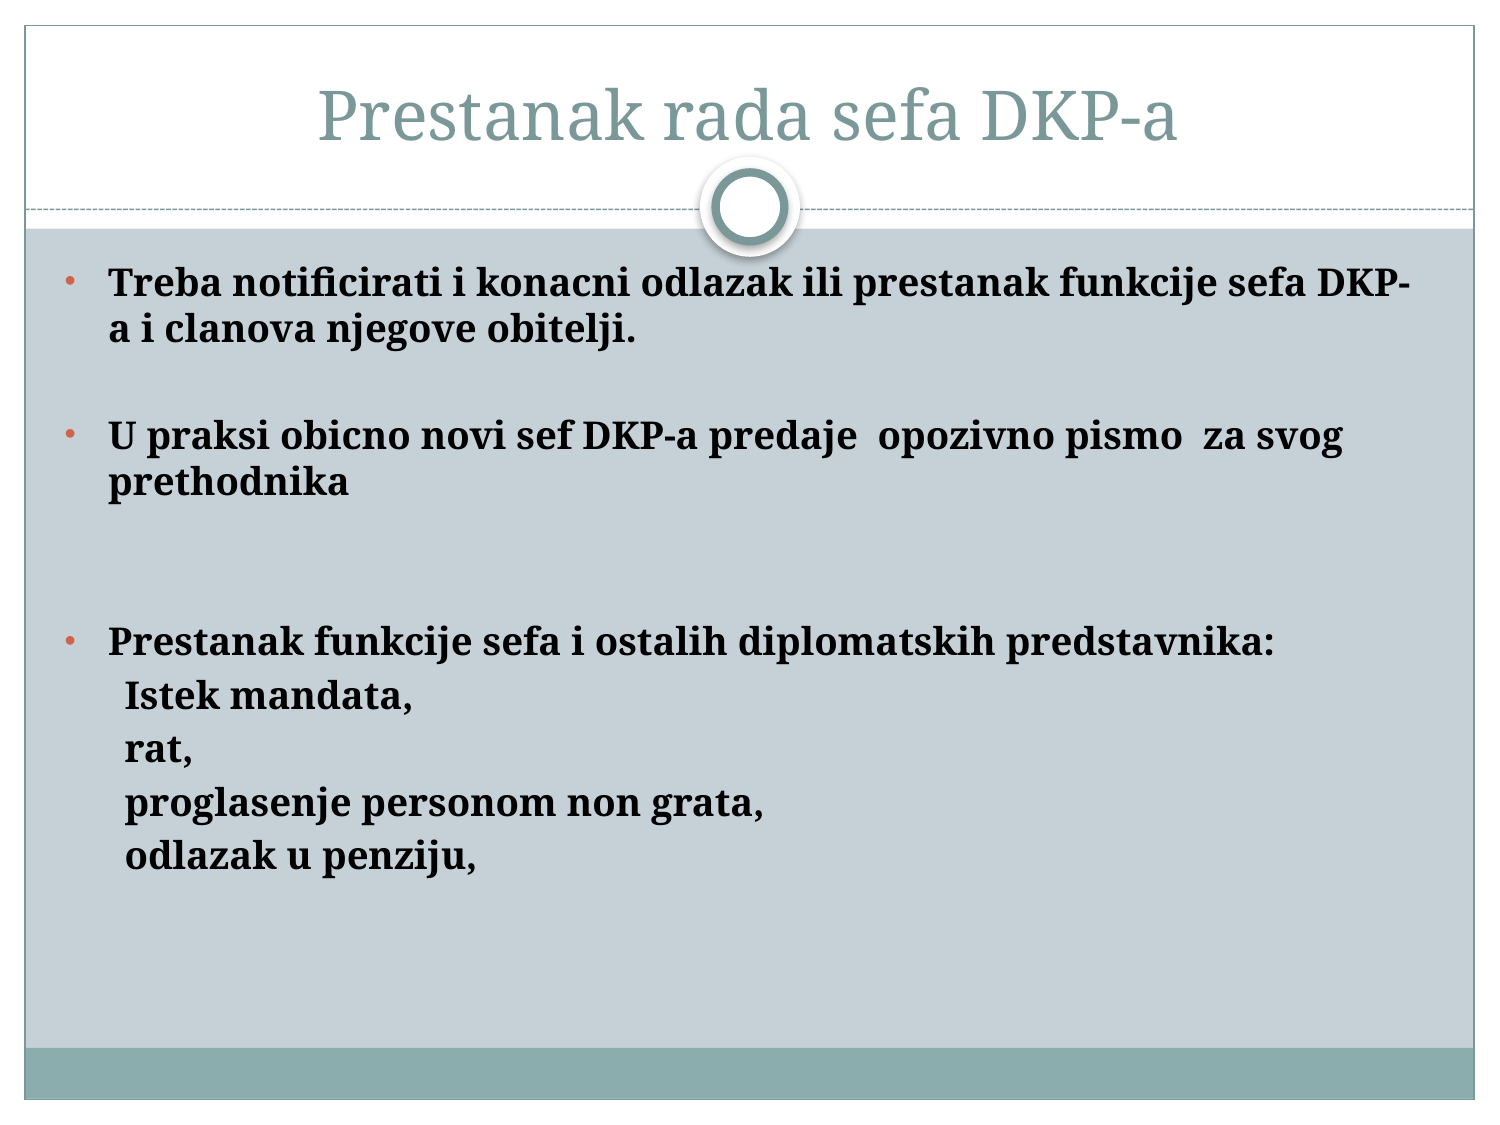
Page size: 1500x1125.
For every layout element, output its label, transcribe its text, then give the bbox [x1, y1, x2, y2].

list Treba notificirati i konacni odlazak ili prestanak funkcije sefa DKP-a i clanova njegove obitelji. U praksi obicno novi sef DKP-a predaje opozivno pismo za svog prethodnika Prestanak funkcije sefa i ostalih diplomatskih predstavnika: Istek mandata, rat, proglasenje personom non grata, odlazak u penziju, [49, 250, 1445, 1001]
title Prestanak rada sefa DKP-a [49, 37, 1450, 163]
